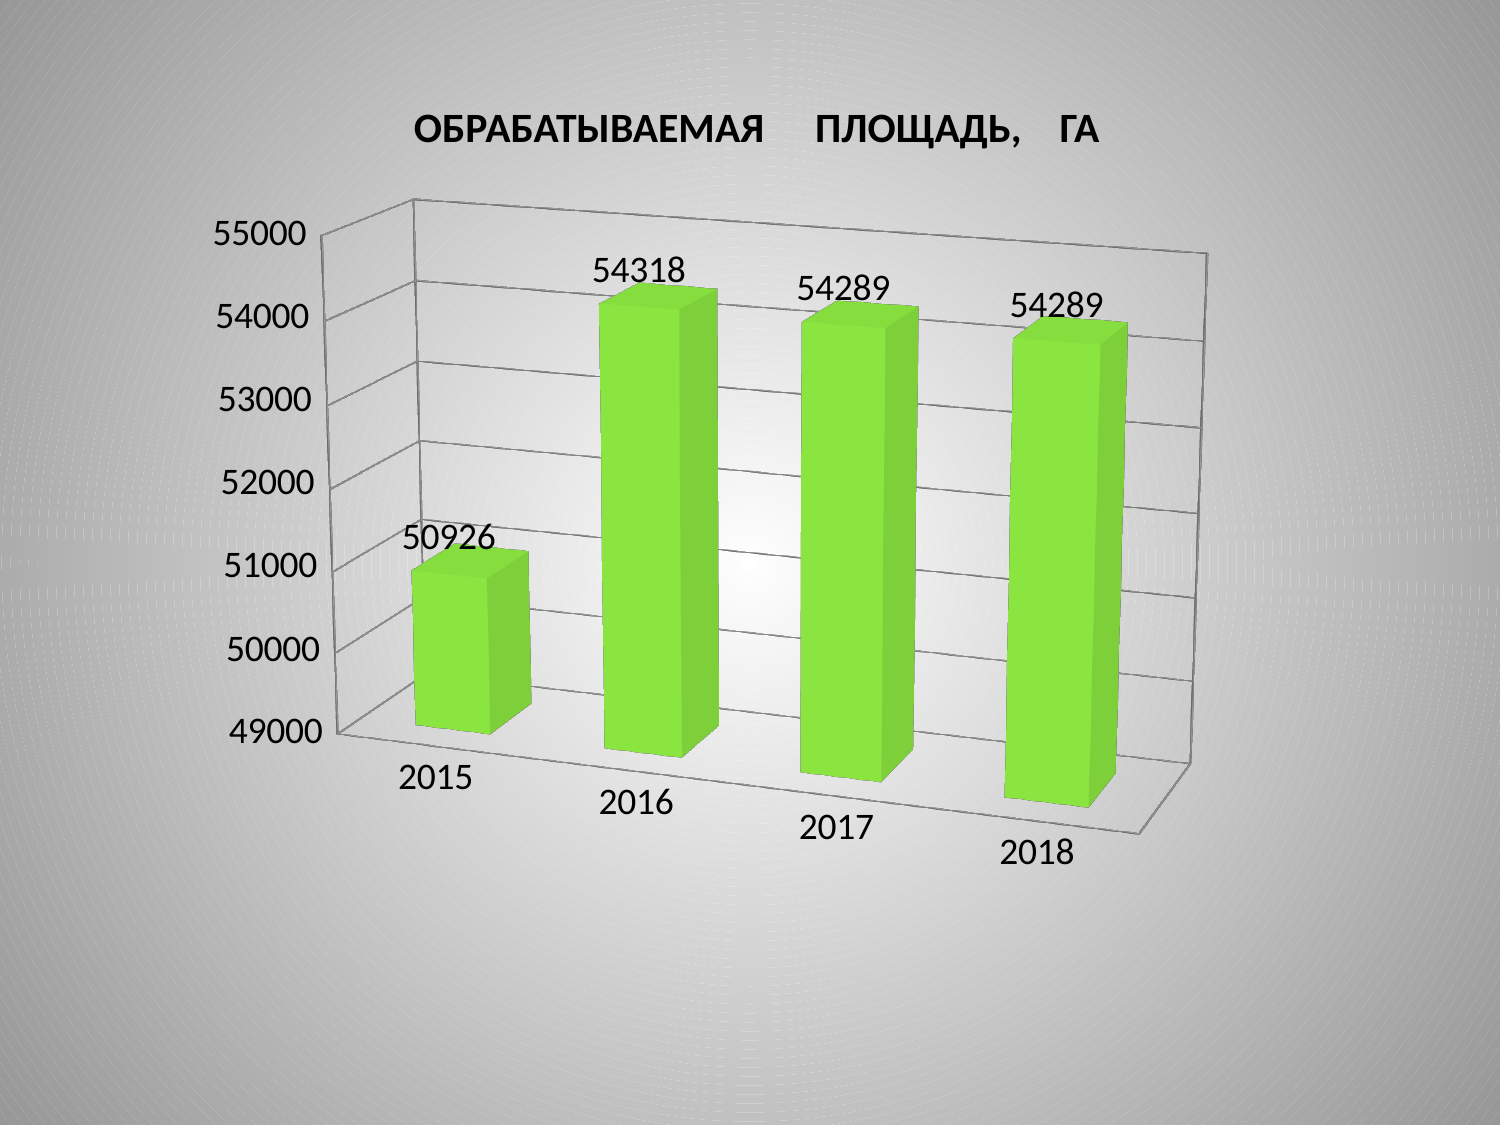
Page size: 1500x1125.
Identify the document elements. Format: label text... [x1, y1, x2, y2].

text_box ОБРАБАТЫВАЕМАЯ ПЛОЩАДЬ, ГА [351, 93, 1163, 159]
chart [70, 163, 1419, 1008]
